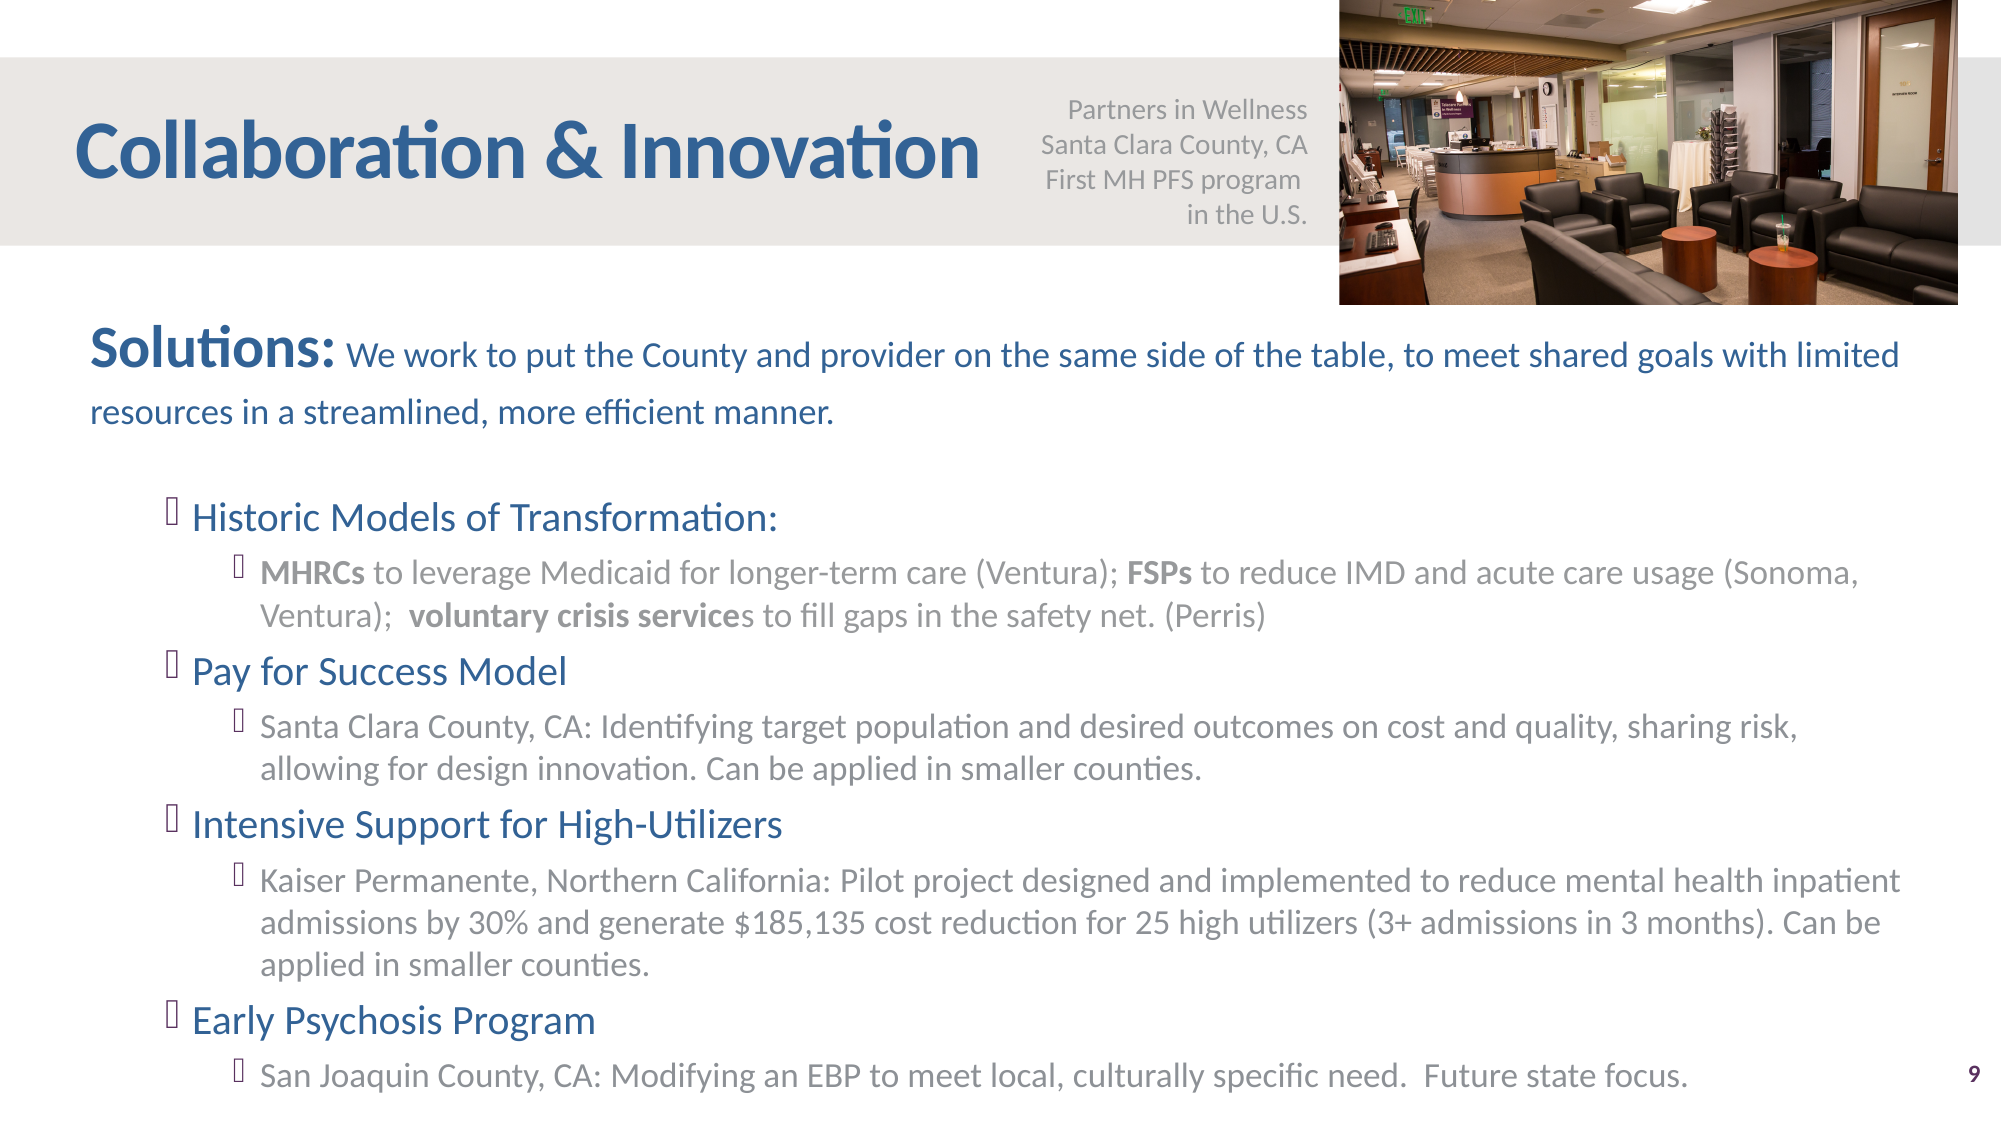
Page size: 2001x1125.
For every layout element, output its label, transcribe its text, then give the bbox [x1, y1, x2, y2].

title Collaboration & Innovation [60, 57, 1339, 246]
slide_number 9 [1744, 1042, 1996, 1103]
text_box Solutions: We work to put the County and provider on the same side of the table, to meet shared goals with limited resources in a streamlined, more efficient manner. [75, 285, 1938, 443]
list Historic Models of Transformation: MHRCs to leverage Medicaid for longer-term care (Ventura); FSPs to reduce IMD and acute care usage (Sonoma, Ventura); voluntary crisis services to fill gaps in the safety net. (Perris) Pay for Success Model Santa Clara County, CA: Identifying target population and desired outcomes on cost and quality, sharing risk, allowing for design innovation. Can be applied in smaller counties. Intensive Support for High-Utilizers Kaiser Permanente, Northern California: Pilot project designed and implemented to reduce mental health inpatient admissions by 30% and generate $185,135 cost reduction for 25 high utilizers (3+ admissions in 3 months). Can be applied in smaller counties. Early Psychosis Program San Joaquin County, CA: Modifying an EBP to meet local, culturally specific need. Future state focus. [75, 482, 1938, 1106]
picture [1339, 0, 1959, 305]
text_box Partners in Wellness Santa Clara County, CA First MH PFS program in the U.S. [768, 82, 1323, 238]
